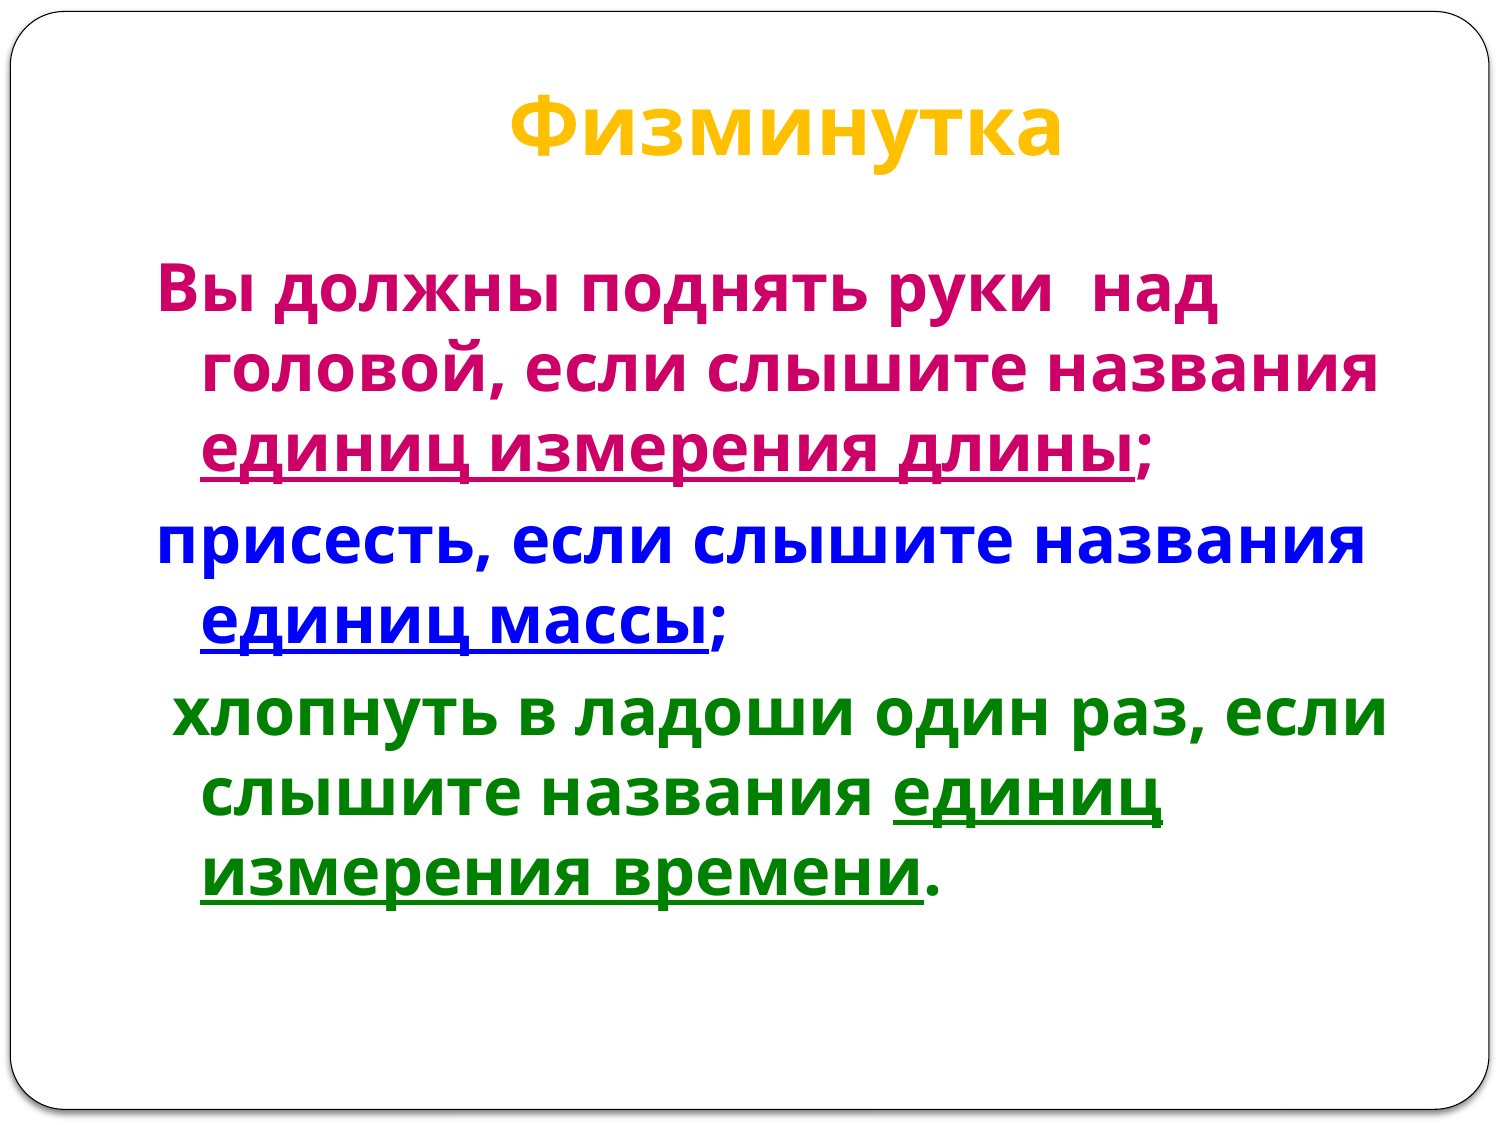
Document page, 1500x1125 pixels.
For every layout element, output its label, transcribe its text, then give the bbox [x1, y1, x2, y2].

list Вы должны поднять руки над головой, если слышите названия единиц измерения длины; присесть, если слышите названия единиц массы; хлопнуть в ладоши один раз, если слышите названия единиц измерения времени. [140, 237, 1426, 988]
title Физминутка [149, 44, 1426, 188]
